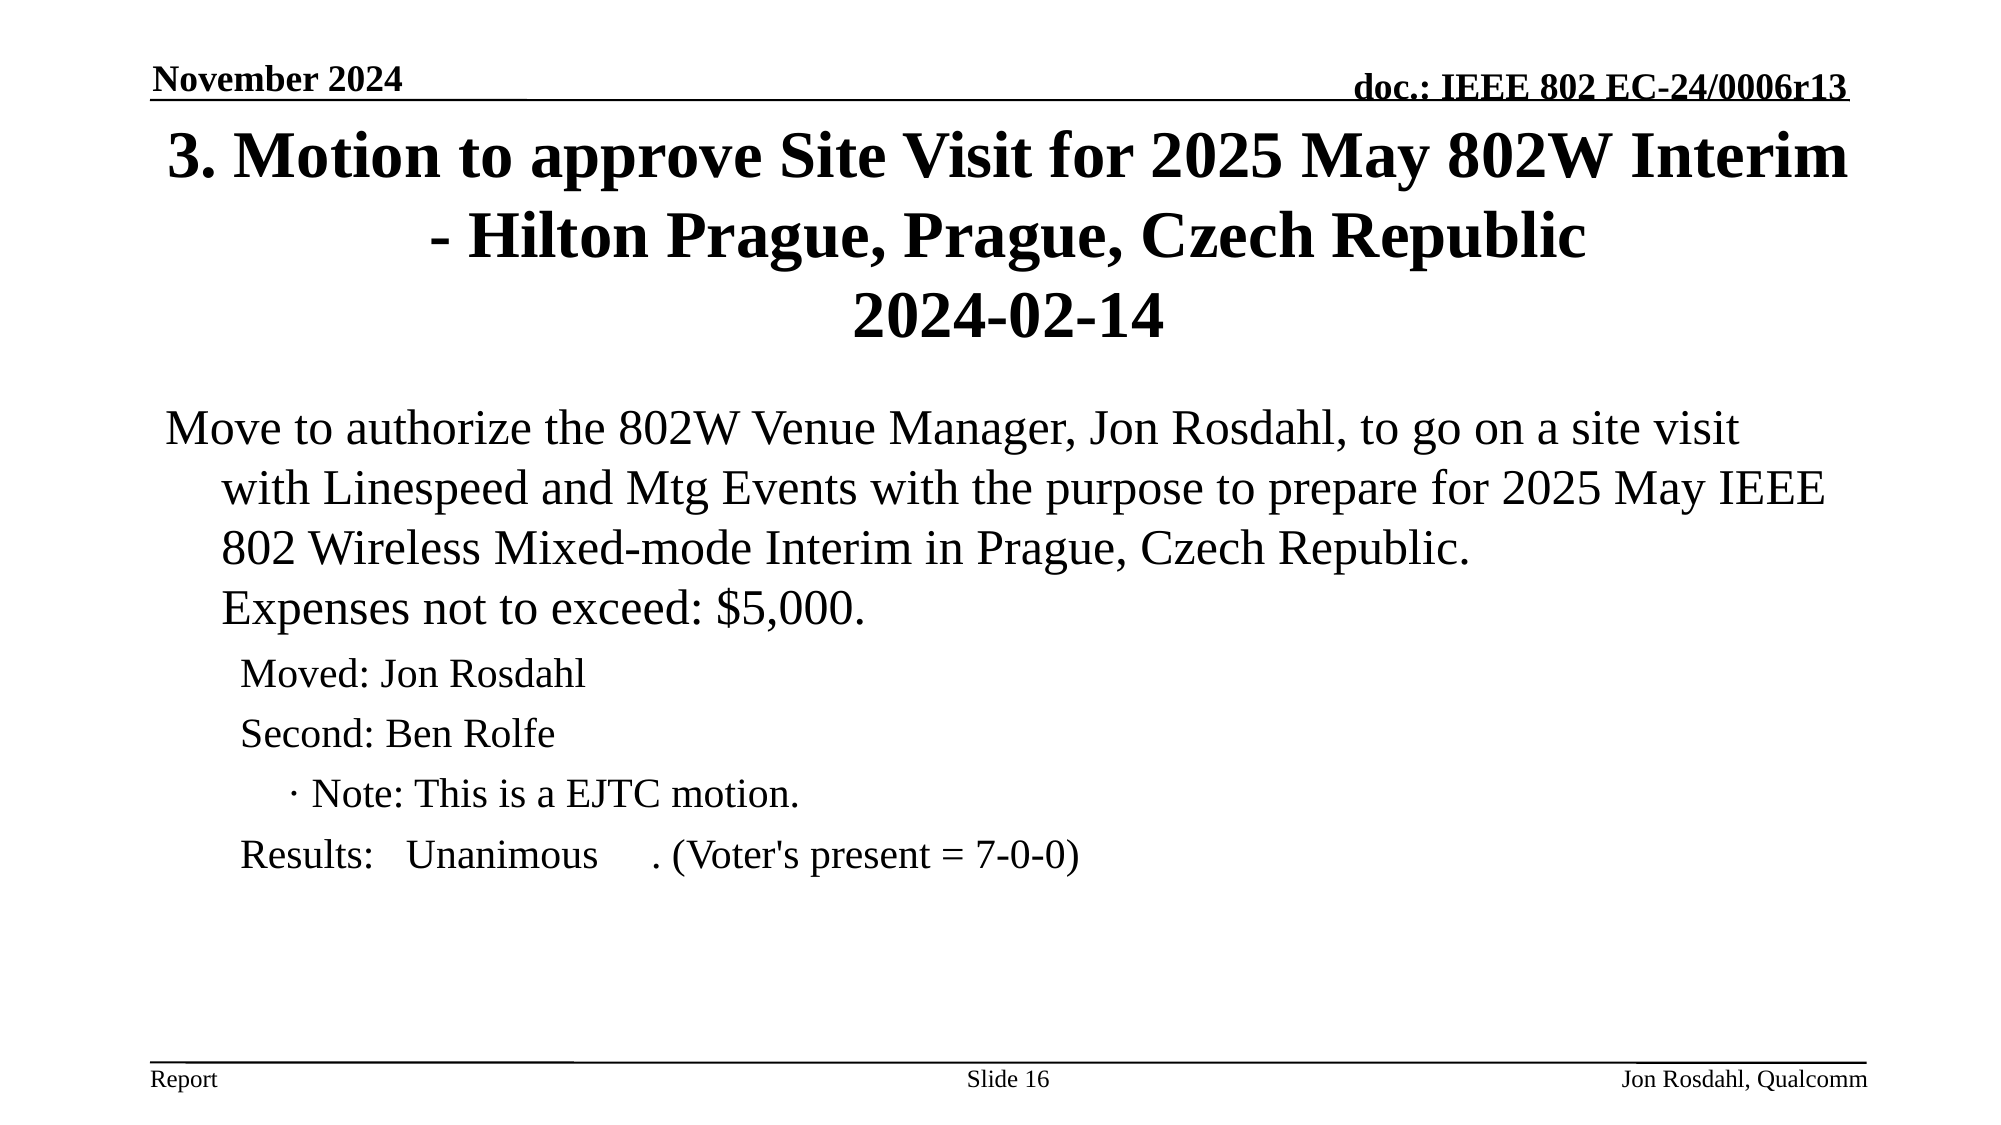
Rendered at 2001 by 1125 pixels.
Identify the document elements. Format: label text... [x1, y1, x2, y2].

title 3. Motion to approve Site Visit for 2025 May 802W Interim - Hilton Prague, Prague, Czech Republic 2024-02-14 [149, 112, 1869, 351]
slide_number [152, 54, 563, 100]
list Move to authorize the 802W Venue Manager, Jon Rosdahl, to go on a site visit with Linespeed and Mtg Events with the purpose to prepare for 2025 May IEEE 802 Wireless Mixed-mode Interim in Prague, Czech Republic. Expenses not to exceed: $5,000. Moved: Jon Rosdahl Second: Ben Rolfe · Note: This is a EJTC motion. Results: Unanimous . (Voter's present = 7-0-0) [149, 387, 1850, 1000]
slide_number Slide 16 [950, 1061, 1067, 1123]
footer Jon Rosdahl, Qualcomm [1171, 1061, 1869, 1093]
